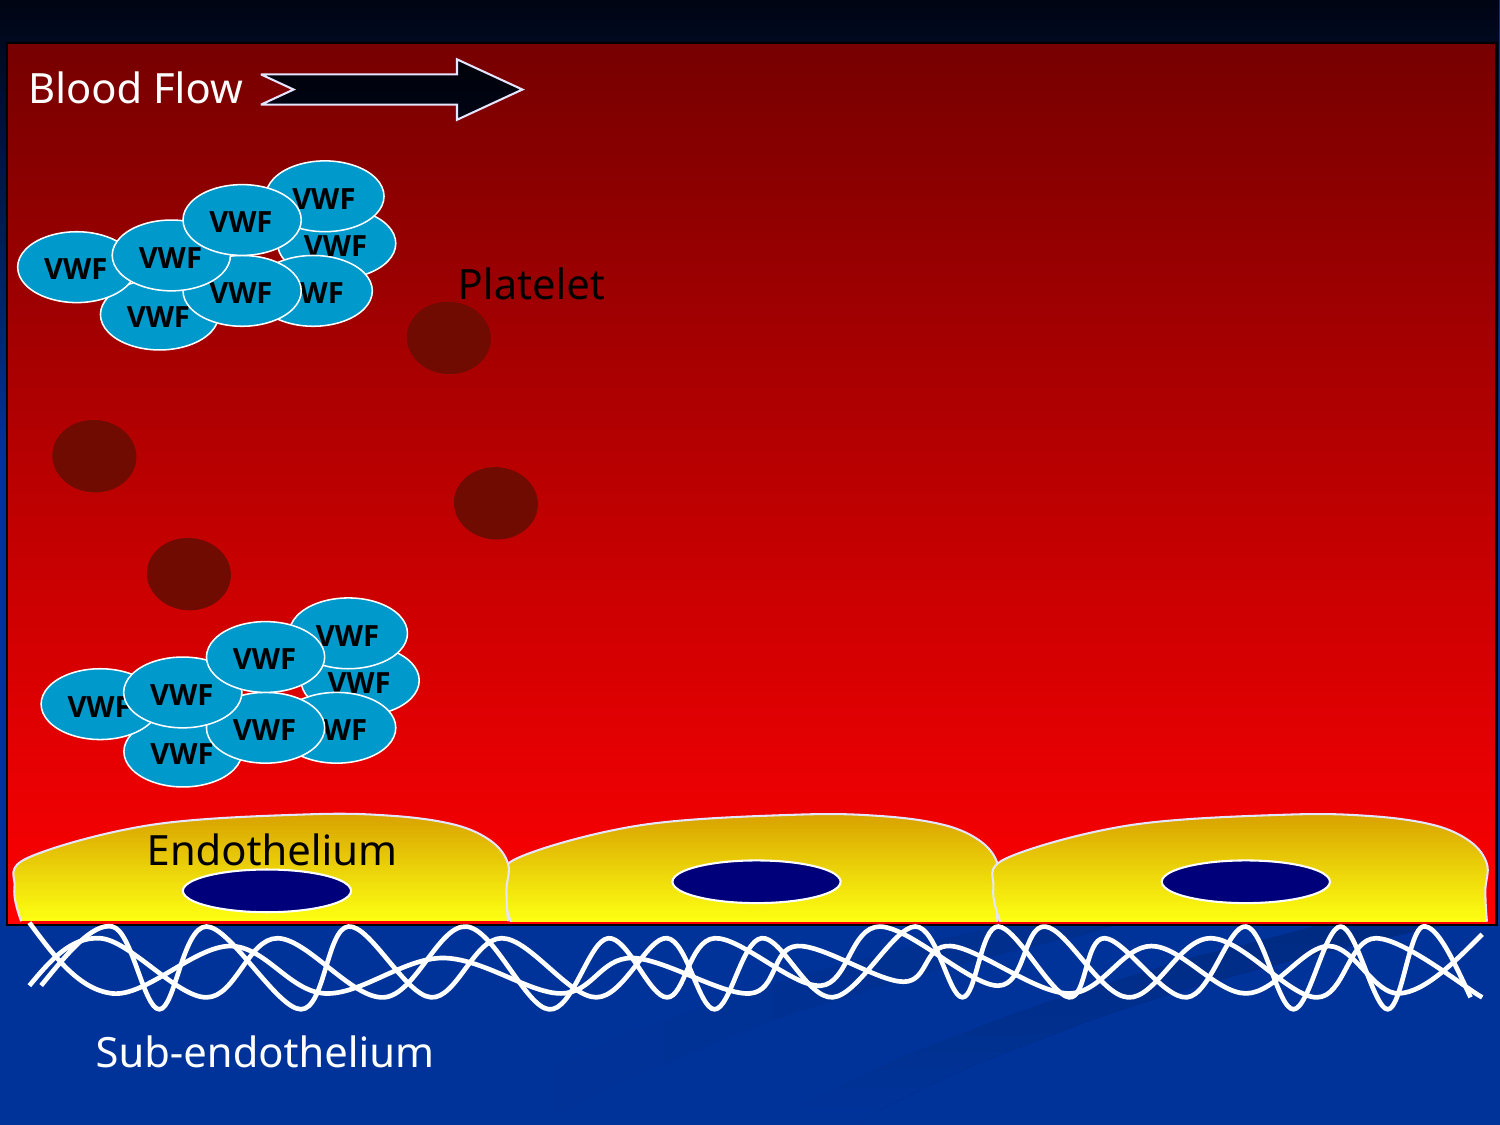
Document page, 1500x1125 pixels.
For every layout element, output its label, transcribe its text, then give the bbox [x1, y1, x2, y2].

text_box [260, 59, 523, 120]
text_box [182, 882, 352, 913]
text_box [147, 538, 231, 596]
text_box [40, 597, 431, 788]
text_box [13, 817, 489, 922]
text_box Endothelium [131, 816, 412, 882]
text_box [454, 467, 538, 539]
text_box [7, 42, 1497, 925]
text_box Sub-endothelium [80, 1020, 507, 1084]
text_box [17, 160, 408, 351]
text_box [29, 922, 1483, 1012]
text_box Blood Flow [13, 54, 258, 120]
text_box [494, 812, 1490, 922]
text_box [53, 420, 136, 492]
text_box Platelet [442, 250, 656, 316]
text_box [412, 302, 490, 374]
